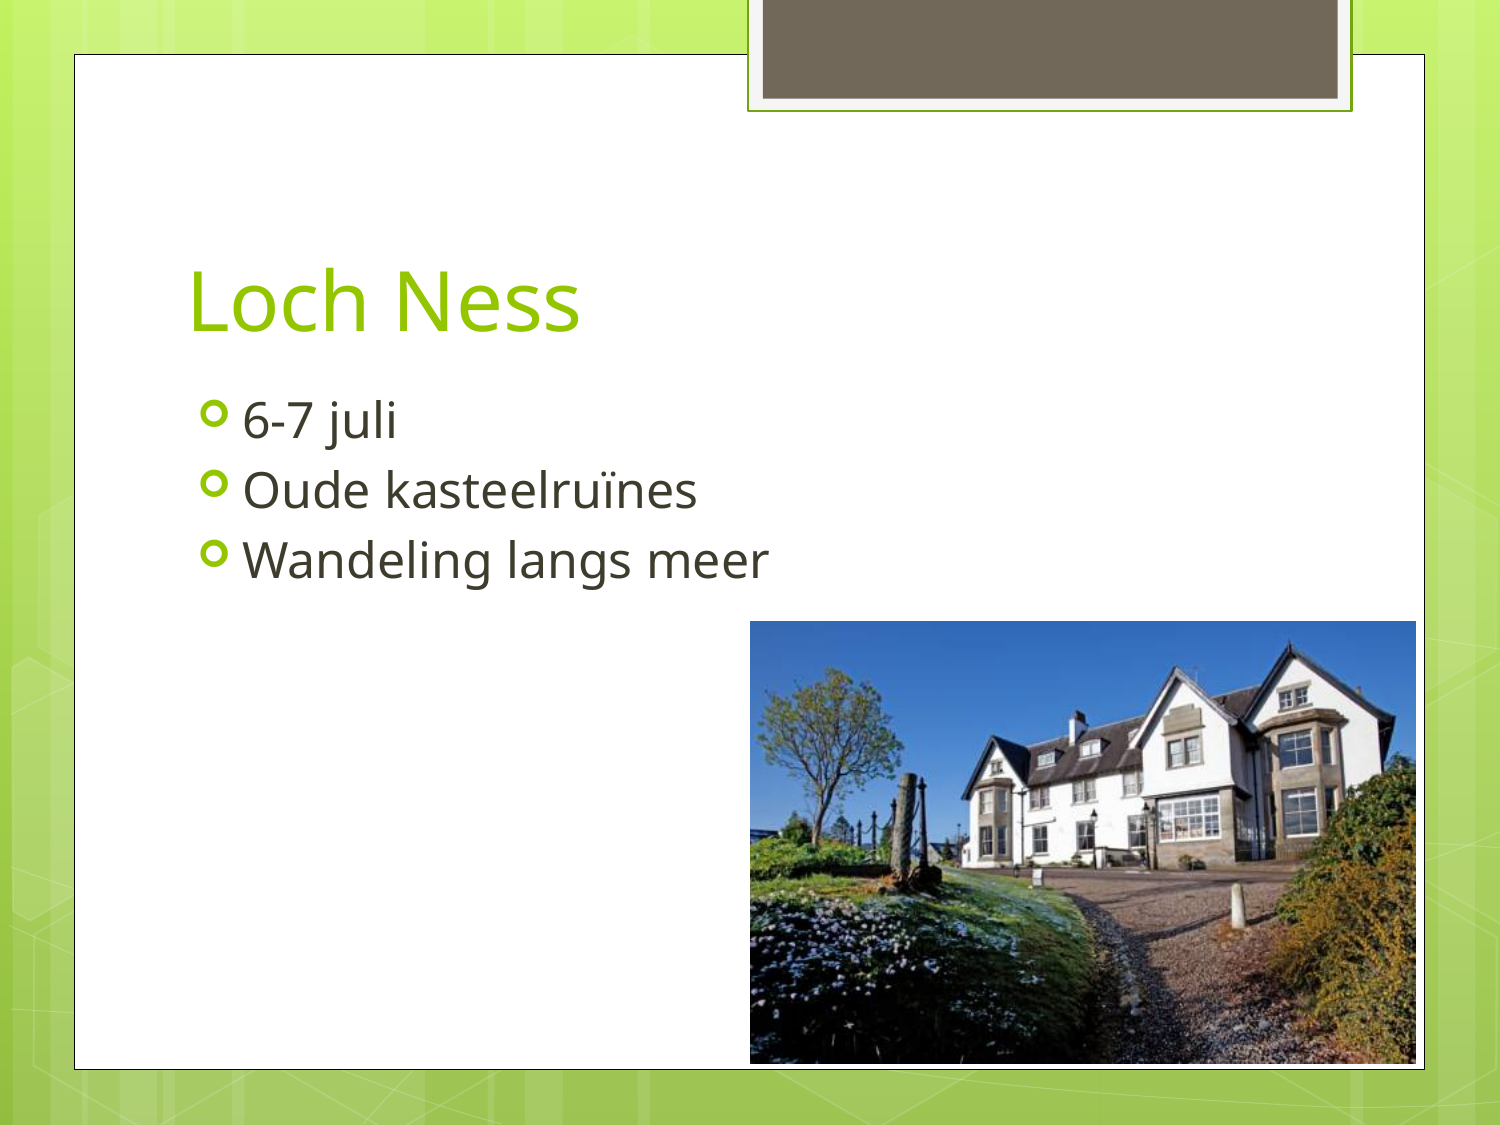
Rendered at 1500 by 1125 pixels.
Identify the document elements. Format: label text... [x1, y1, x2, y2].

list 6-7 juli Oude kasteelruïnes Wandeling langs meer [170, 380, 1284, 957]
picture [749, 620, 1416, 1065]
title Loch Ness [170, 168, 1324, 357]
